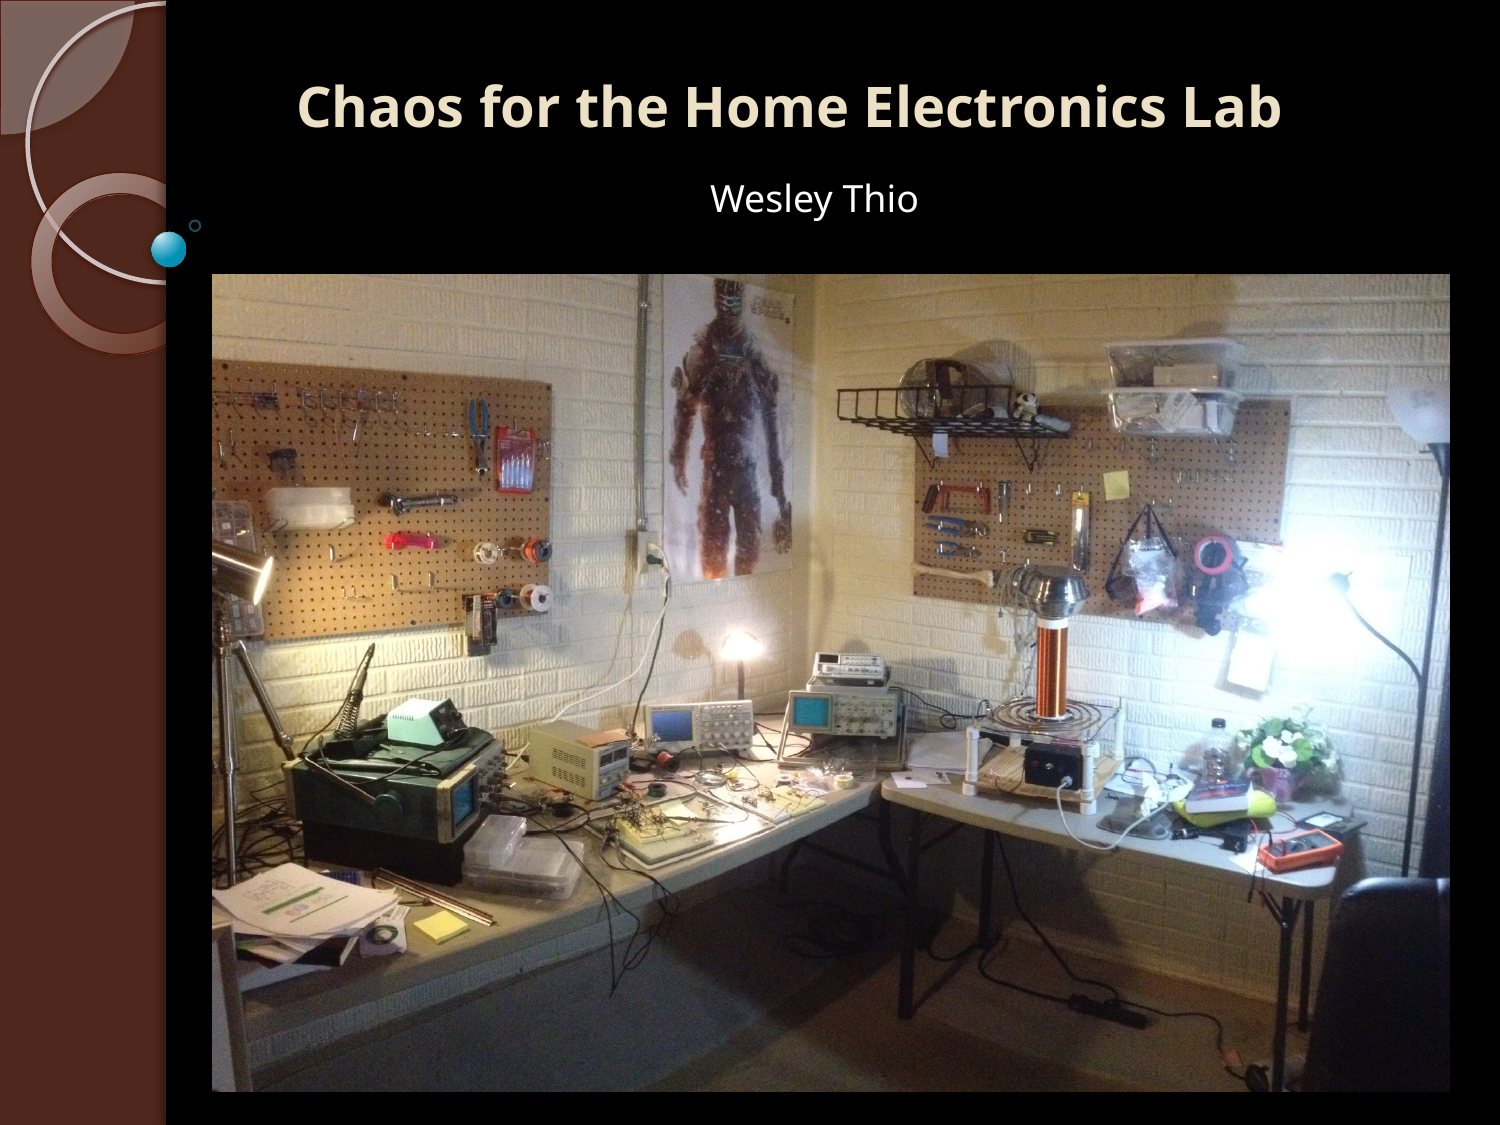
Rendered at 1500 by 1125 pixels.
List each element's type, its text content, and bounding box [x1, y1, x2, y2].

title Chaos for the Home Electronics Lab [281, 50, 1382, 147]
picture [212, 274, 1451, 1092]
subtitle Wesley Thio [690, 174, 972, 238]
